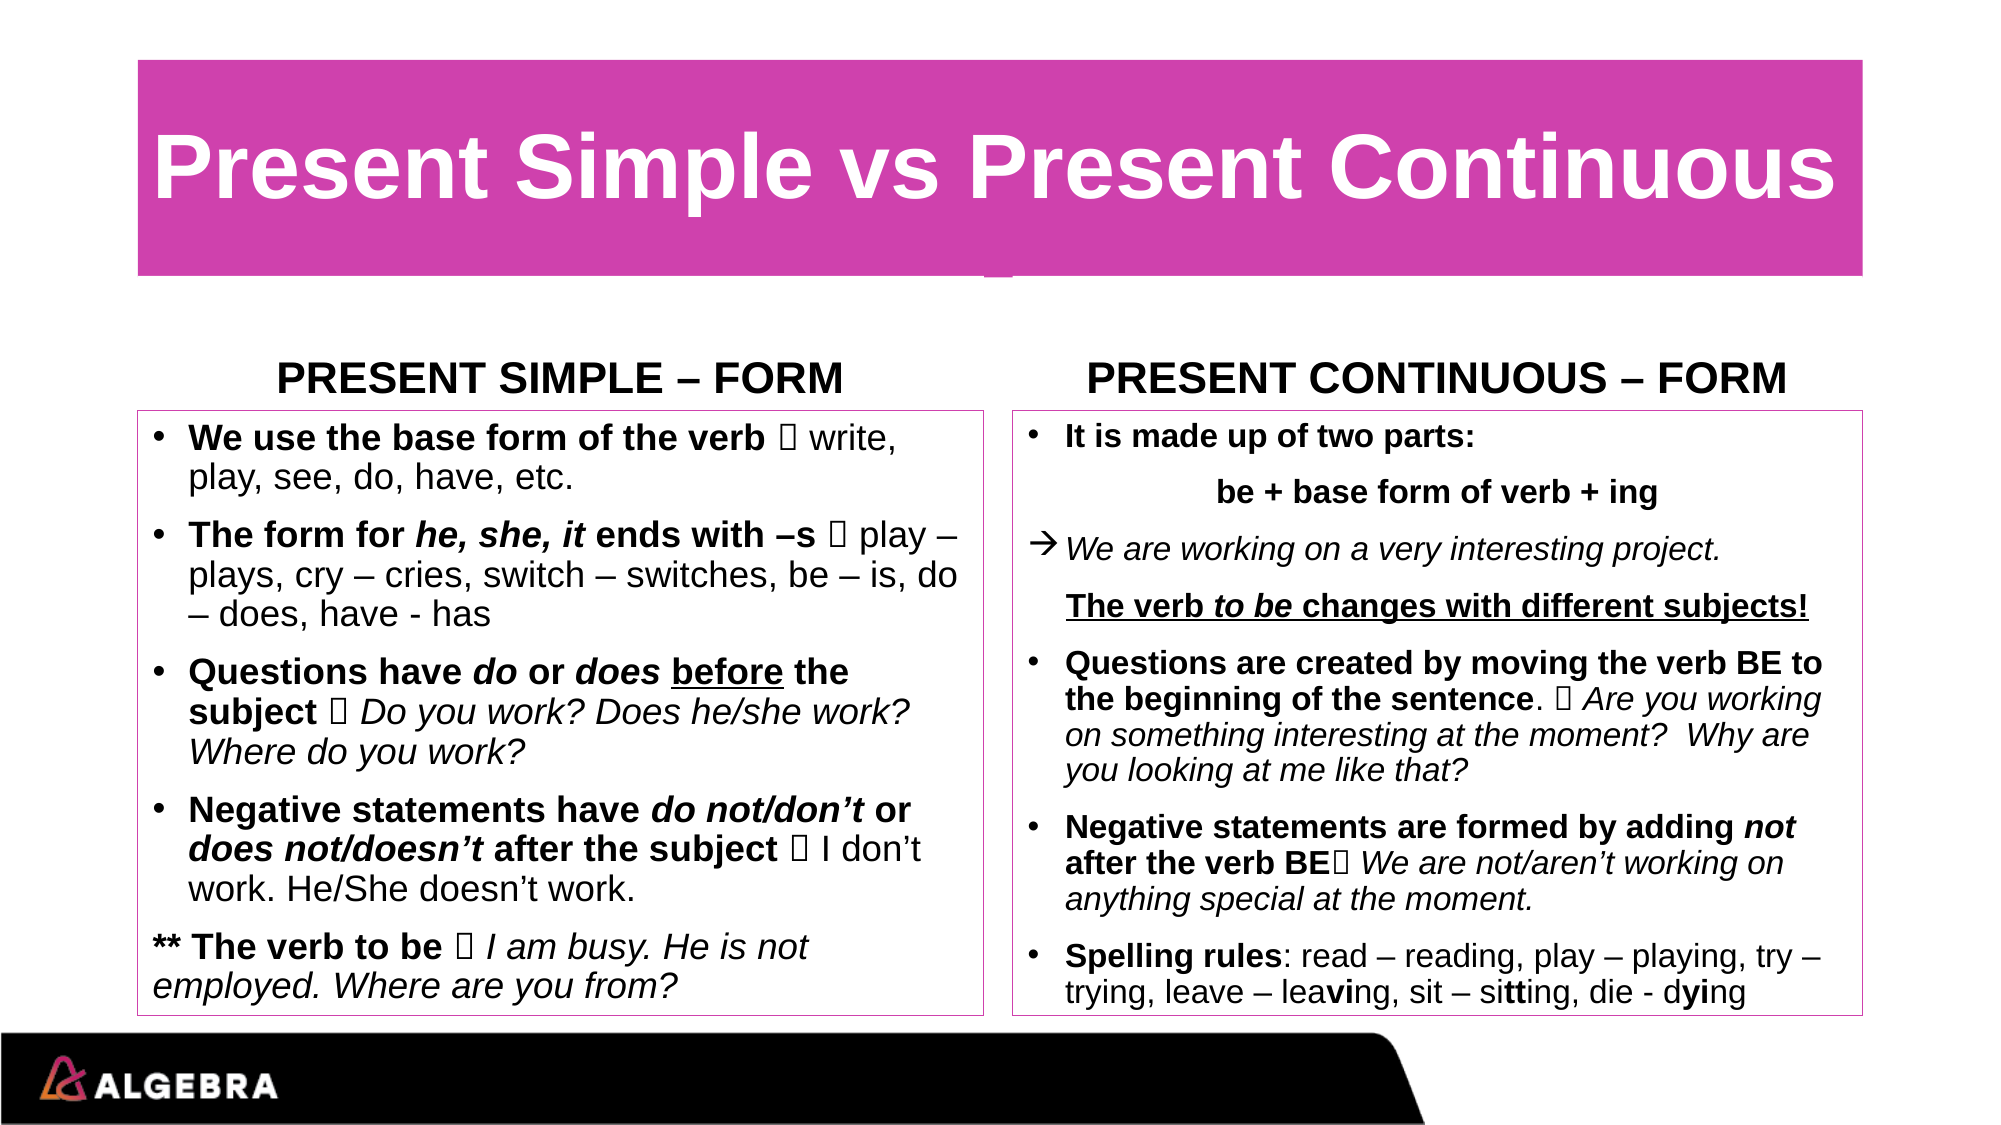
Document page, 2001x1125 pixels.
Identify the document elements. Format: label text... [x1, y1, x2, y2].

title Present Simple vs Present Continuous [137, 59, 1863, 278]
picture [0, 1032, 1425, 1125]
list We use the base form of the verb  write, play, see, do, have, etc. The form for he, she, it ends with –s  play – plays, cry – cries, switch – switches, be – is, do – does, have - has Questions have do or does before the subject  Do you work? Does he/she work? Where do you work? Negative statements have do not/don’t or does not/doesn’t after the subject  I don’t work. He/She doesn’t work. ** The verb to be  I am busy. He is not employed. Where are you from? [137, 410, 984, 1016]
list It is made up of two parts: be + base form of verb + ing We are working on a very interesting project. The verb to be changes with different subjects! Questions are created by moving the verb BE to the beginning of the sentence.  Are you working on something interesting at the moment? Why are you looking at me like that? Negative statements are formed by adding not after the verb BE We are not/aren’t working on anything special at the moment. Spelling rules: read – reading, play – playing, try –trying, leave – leaving, sit – sitting, die - dying [1012, 410, 1863, 1016]
list PRESENT CONTINUOUS – FORM [1012, 275, 1863, 410]
list PRESENT SIMPLE – FORM [137, 275, 984, 410]
